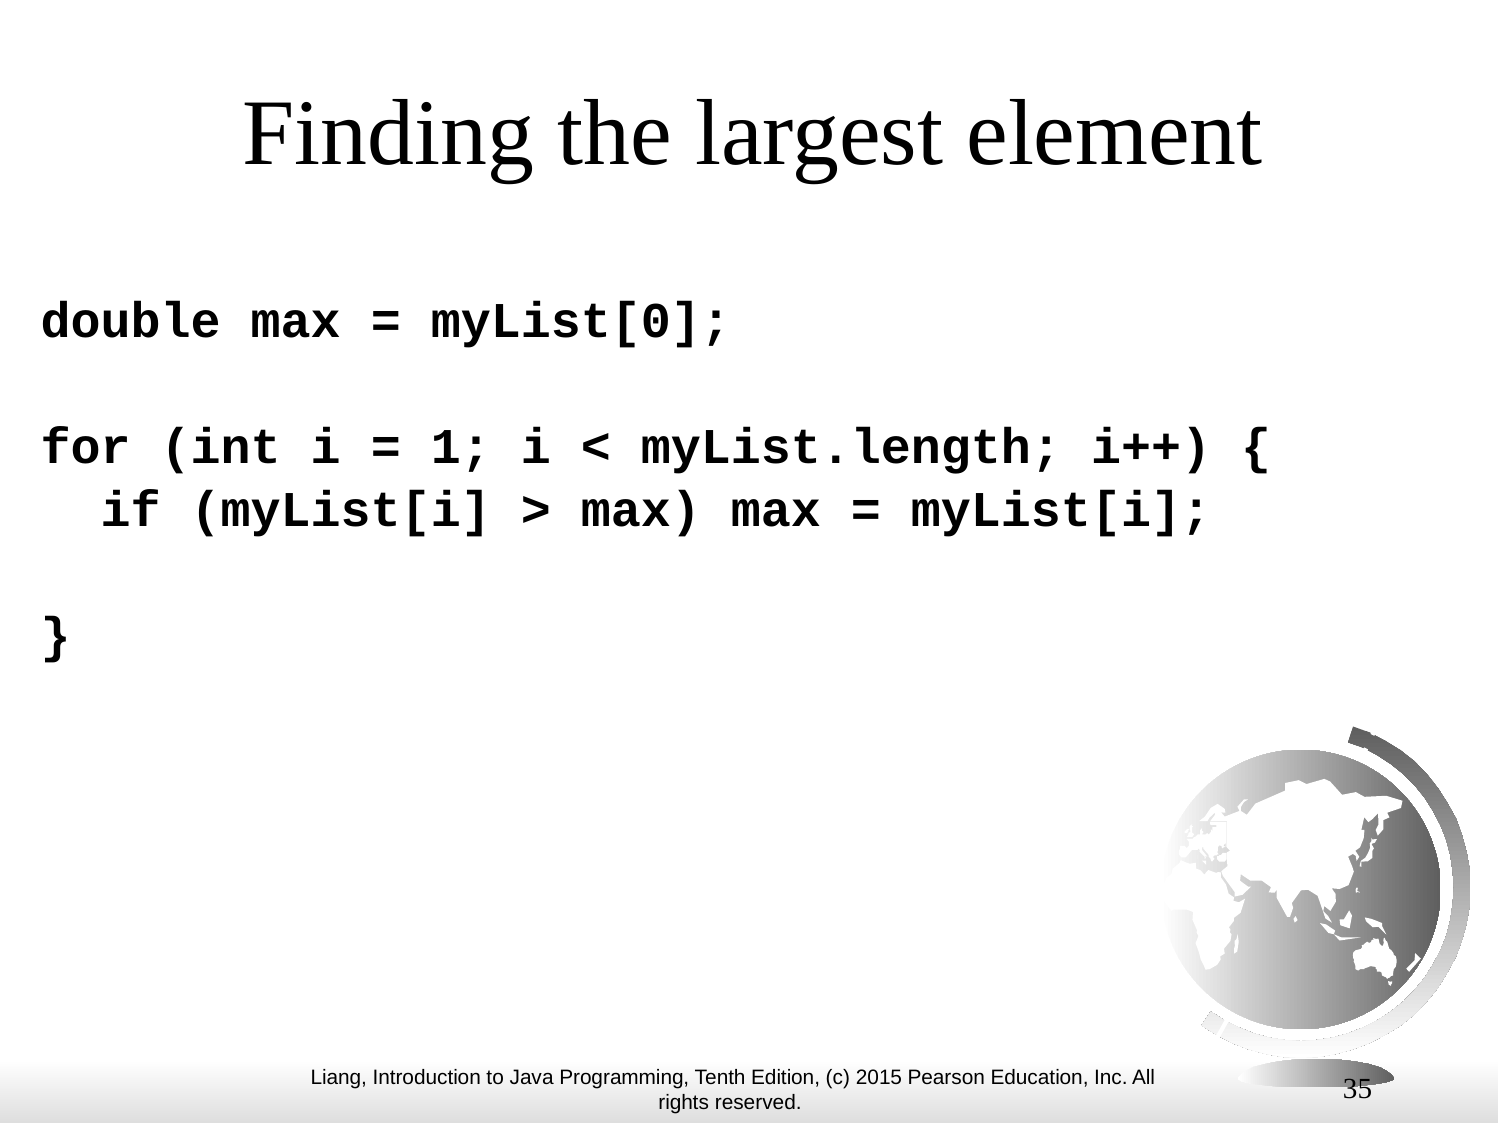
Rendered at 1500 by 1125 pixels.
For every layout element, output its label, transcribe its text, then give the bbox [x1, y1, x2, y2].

title Finding the largest element [50, 62, 1456, 191]
slide_number 35 [1074, 1049, 1388, 1125]
list double max = myList[0]; for (int i = 1; i < myList.length; i++) { if (myList[i] > max) max = myList[i]; } [25, 291, 1456, 802]
